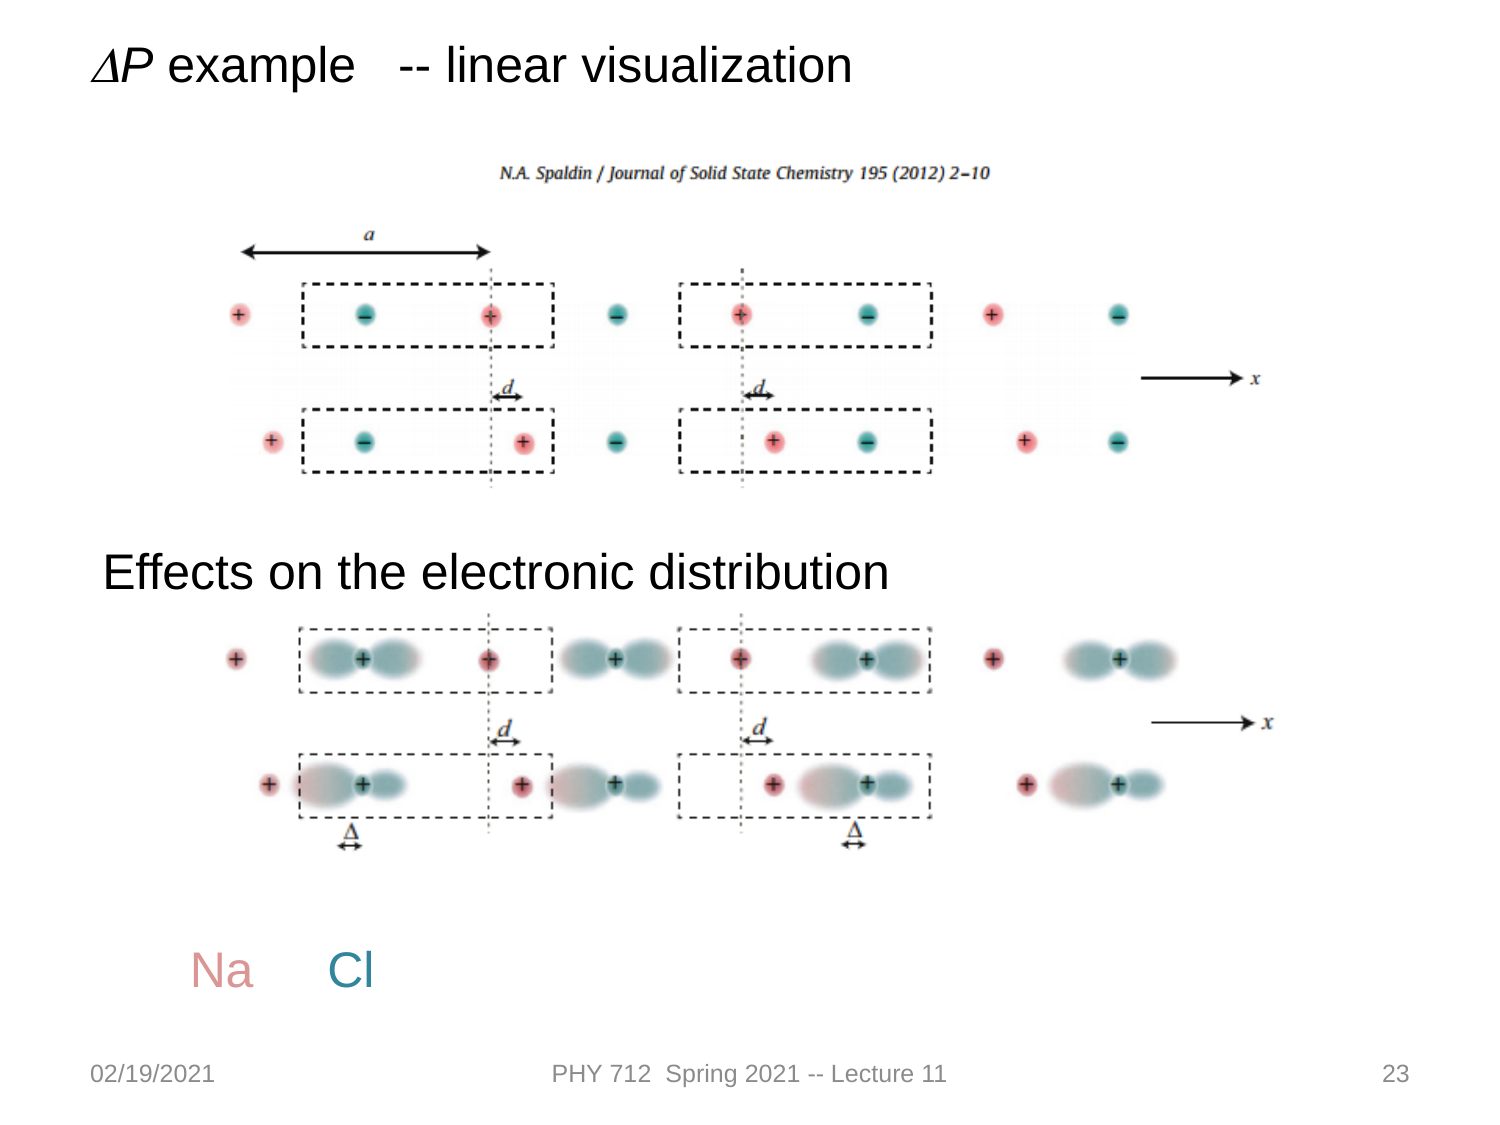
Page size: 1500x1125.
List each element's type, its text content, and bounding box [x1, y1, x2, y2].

text_box Effects on the electronic distribution [87, 532, 1325, 607]
picture [199, 612, 1351, 876]
text_box DP example -- linear visualization [75, 24, 1313, 100]
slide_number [75, 1042, 425, 1103]
slide_number 23 [1074, 1042, 1425, 1103]
text_box Cl [312, 930, 425, 1005]
text_box Na [174, 930, 288, 1005]
footer PHY 712 Spring 2021 -- Lecture 11 [512, 1042, 988, 1103]
picture [224, 137, 1293, 496]
